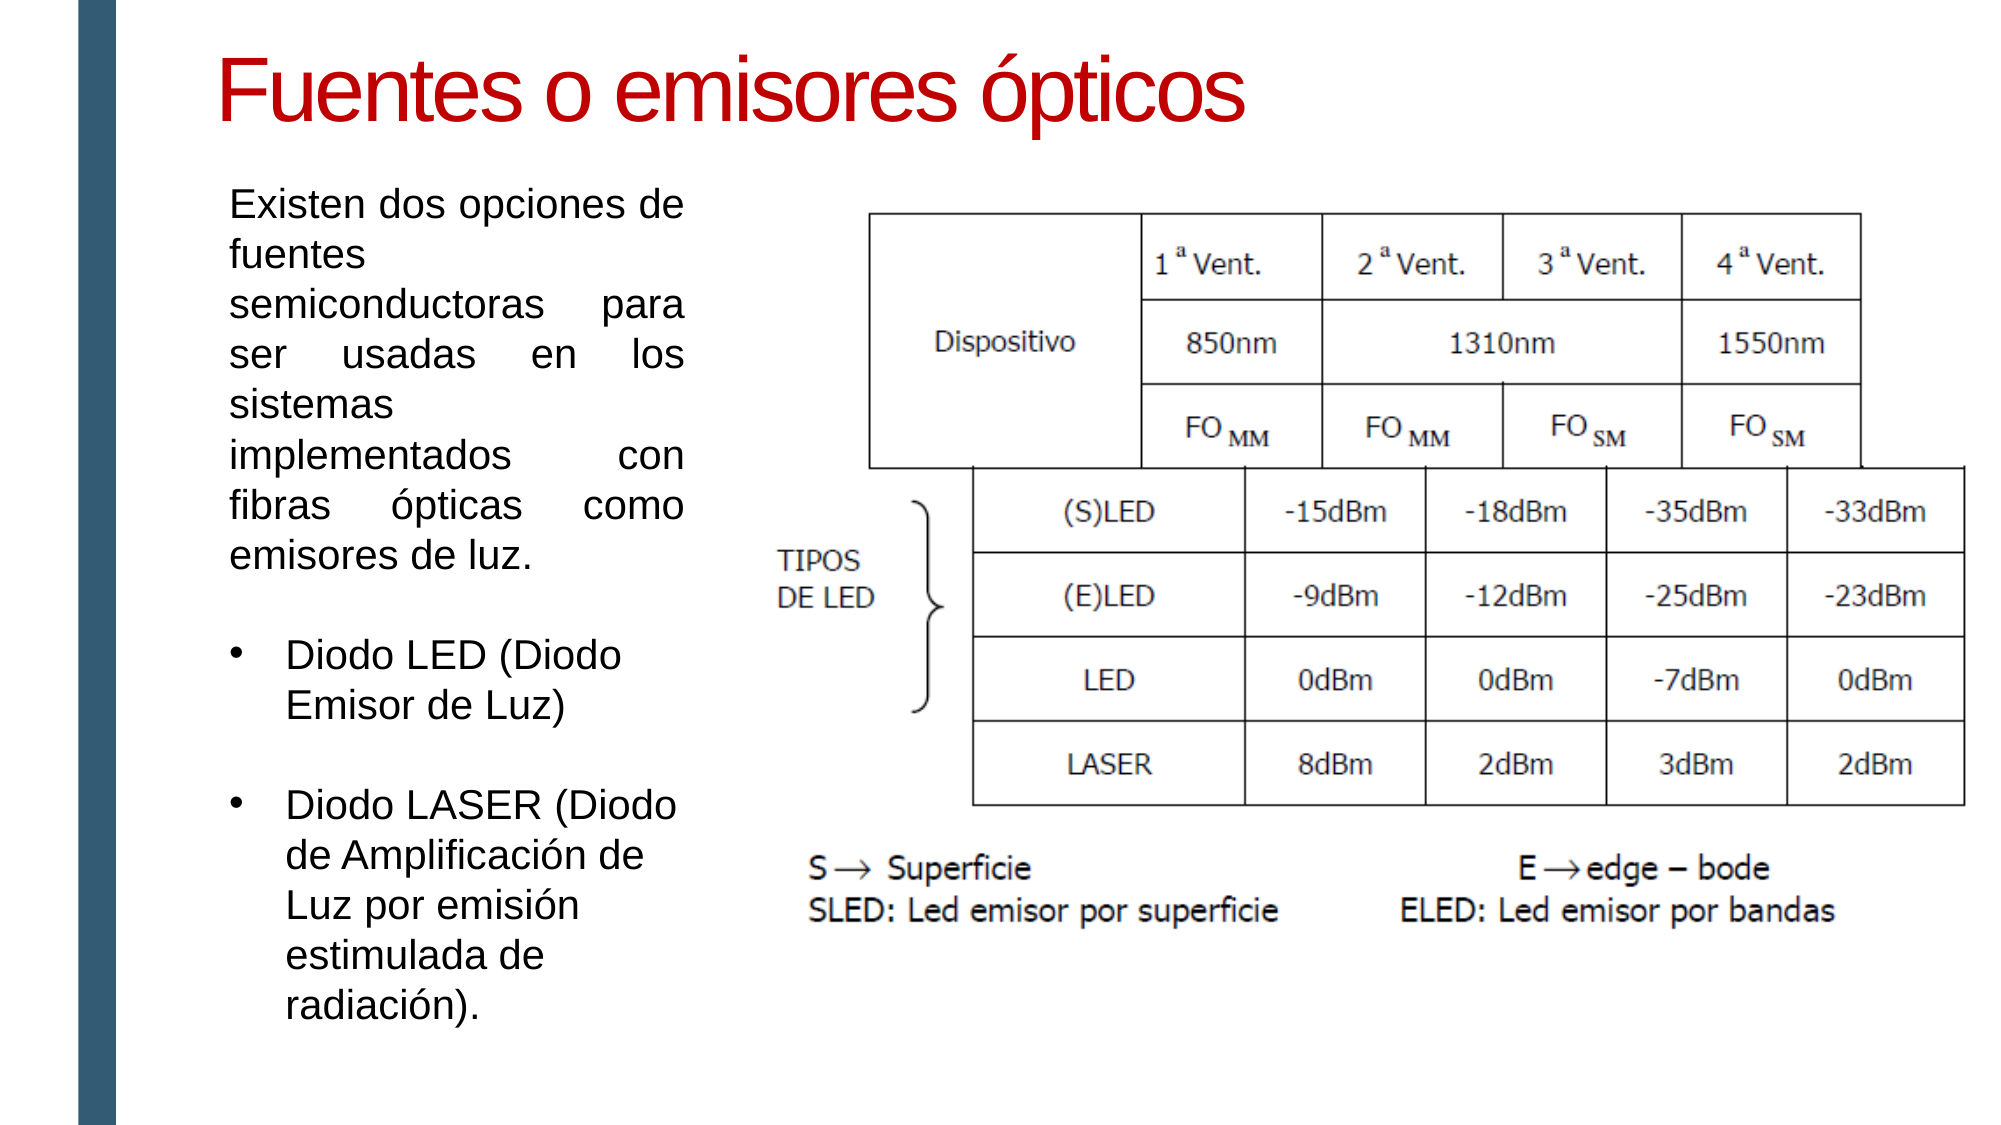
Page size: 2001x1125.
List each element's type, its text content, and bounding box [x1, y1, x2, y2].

text_box Existen dos opciones de fuentes semiconductoras para ser usadas en los sistemas implementados con fibras ópticas como emisores de luz. Diodo LED (Diodo Emisor de Luz) Diodo LASER (Diodo de Amplificación de Luz por emisión estimulada de radiación). [214, 169, 700, 1035]
title Fuentes o emisores ópticos [212, 27, 1788, 250]
picture [738, 187, 2000, 938]
